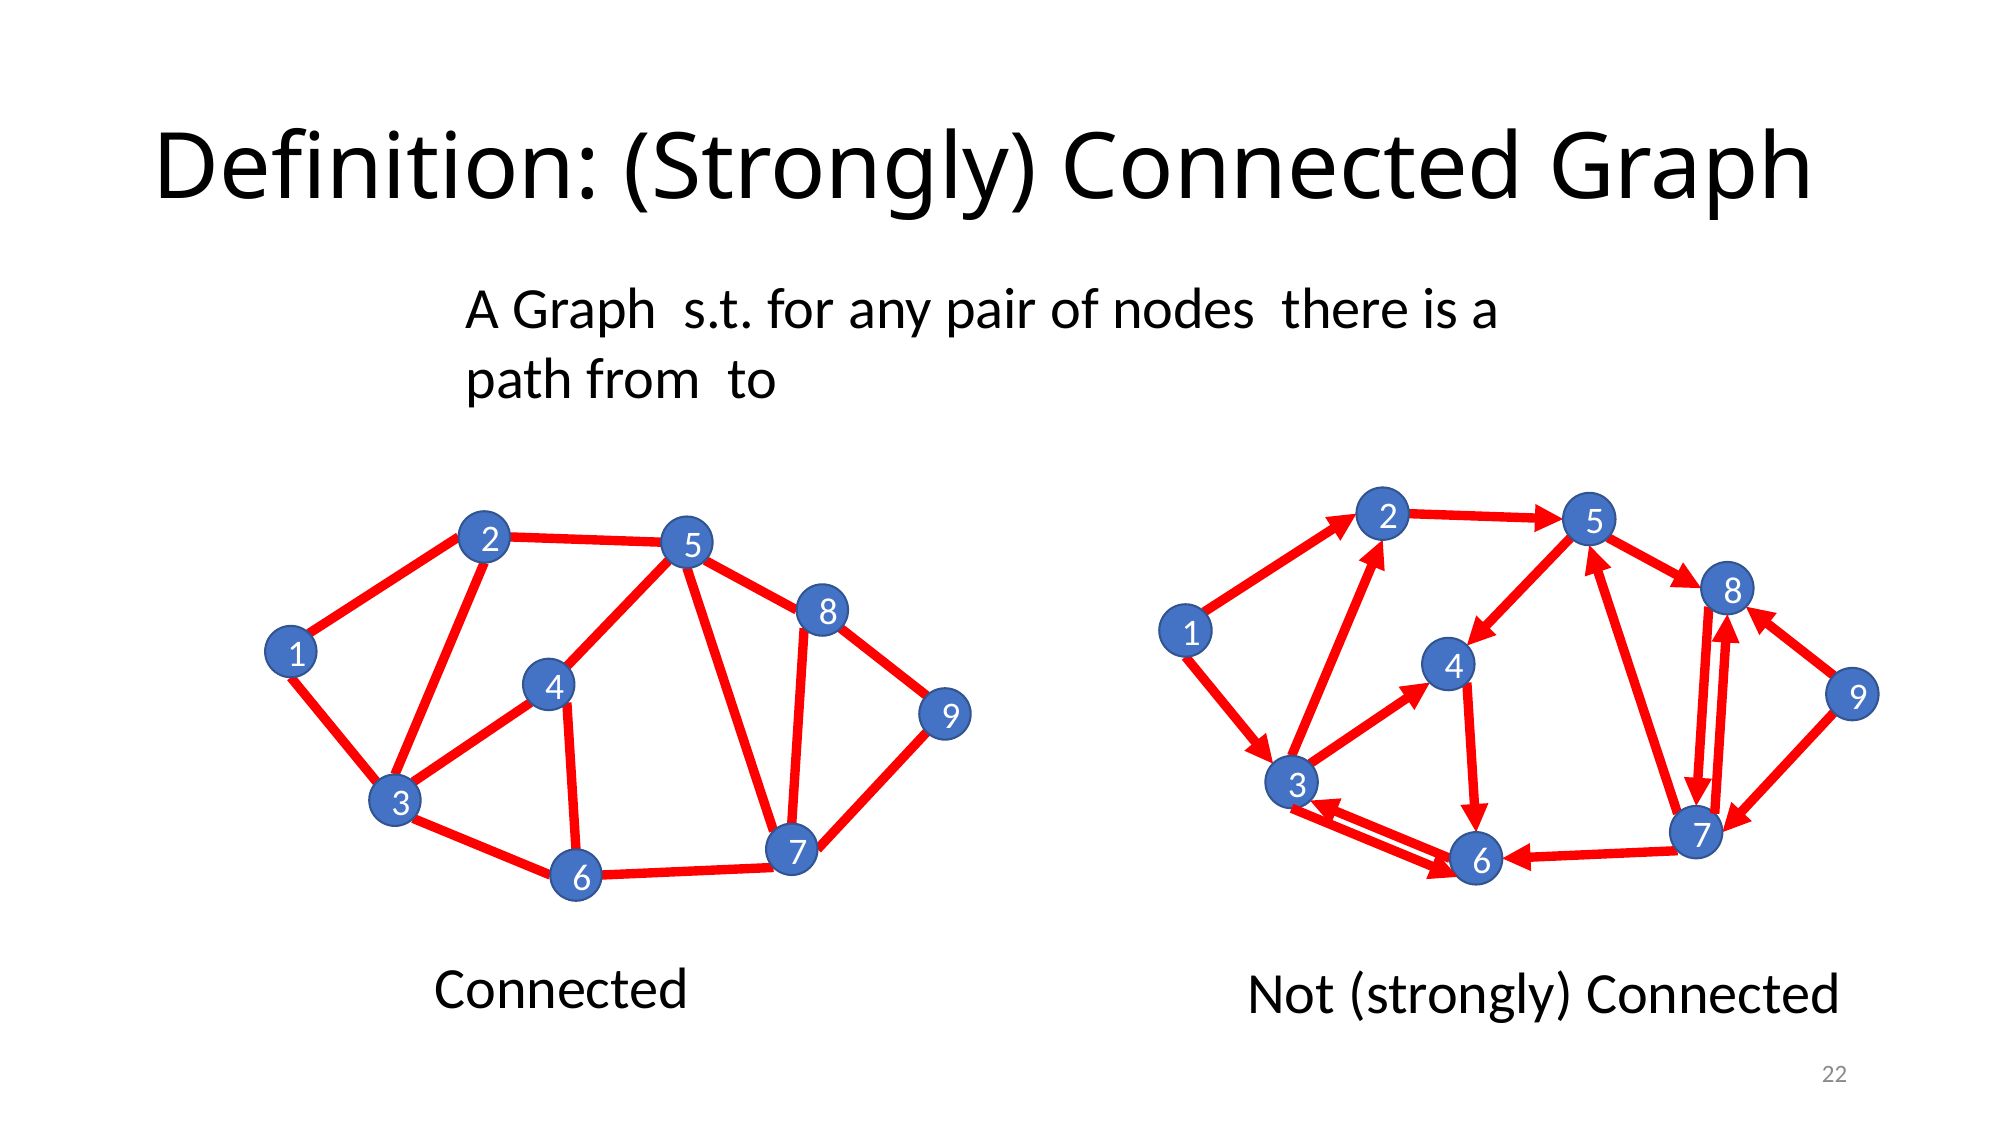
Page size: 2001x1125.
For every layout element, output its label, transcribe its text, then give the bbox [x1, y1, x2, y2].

title Definition: (Strongly) Connected Graph [137, 59, 1863, 278]
slide_number 22 [1412, 1042, 1863, 1103]
text_box Not (strongly) Connected [1232, 947, 1857, 1033]
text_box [265, 511, 971, 901]
text_box Connected [419, 942, 705, 1028]
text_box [1159, 487, 1879, 885]
